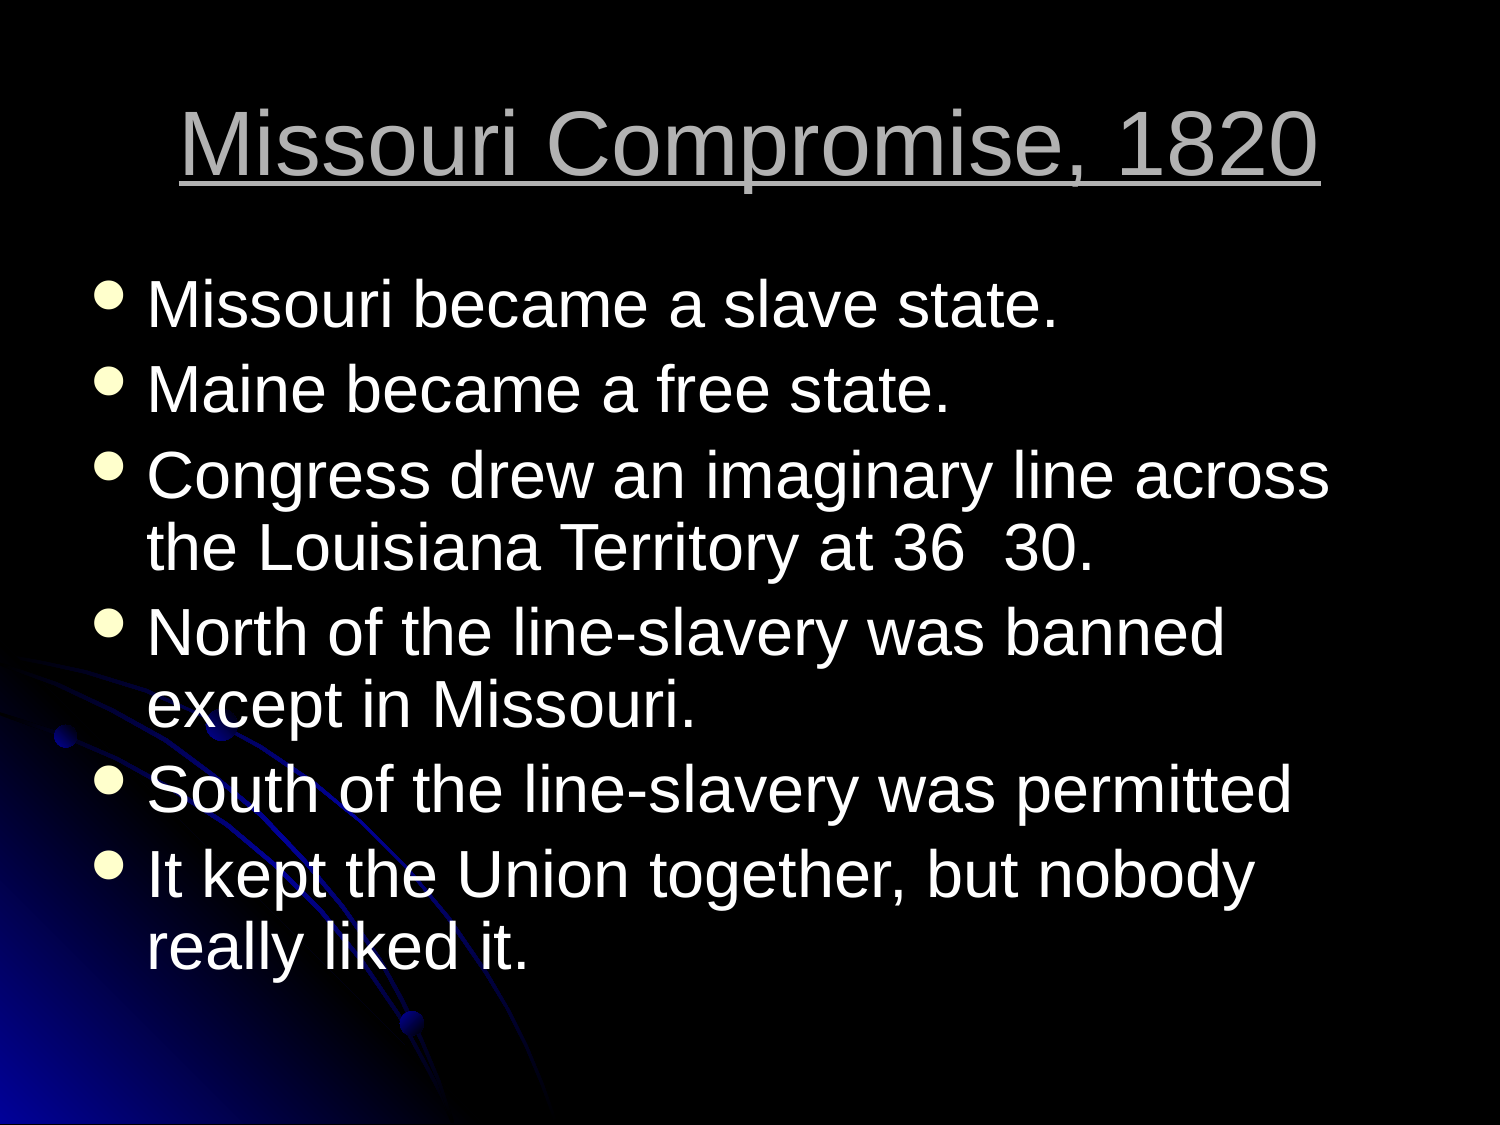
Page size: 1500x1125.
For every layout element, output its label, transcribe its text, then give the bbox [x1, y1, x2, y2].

list Missouri became a slave state. Maine became a free state. Congress drew an imaginary line across the Louisiana Territory at 36 30. North of the line-slavery was banned except in Missouri. South of the line-slavery was permitted It kept the Union together, but nobody really liked it. [75, 262, 1425, 1006]
title Missouri Compromise, 1820 [75, 45, 1425, 233]
